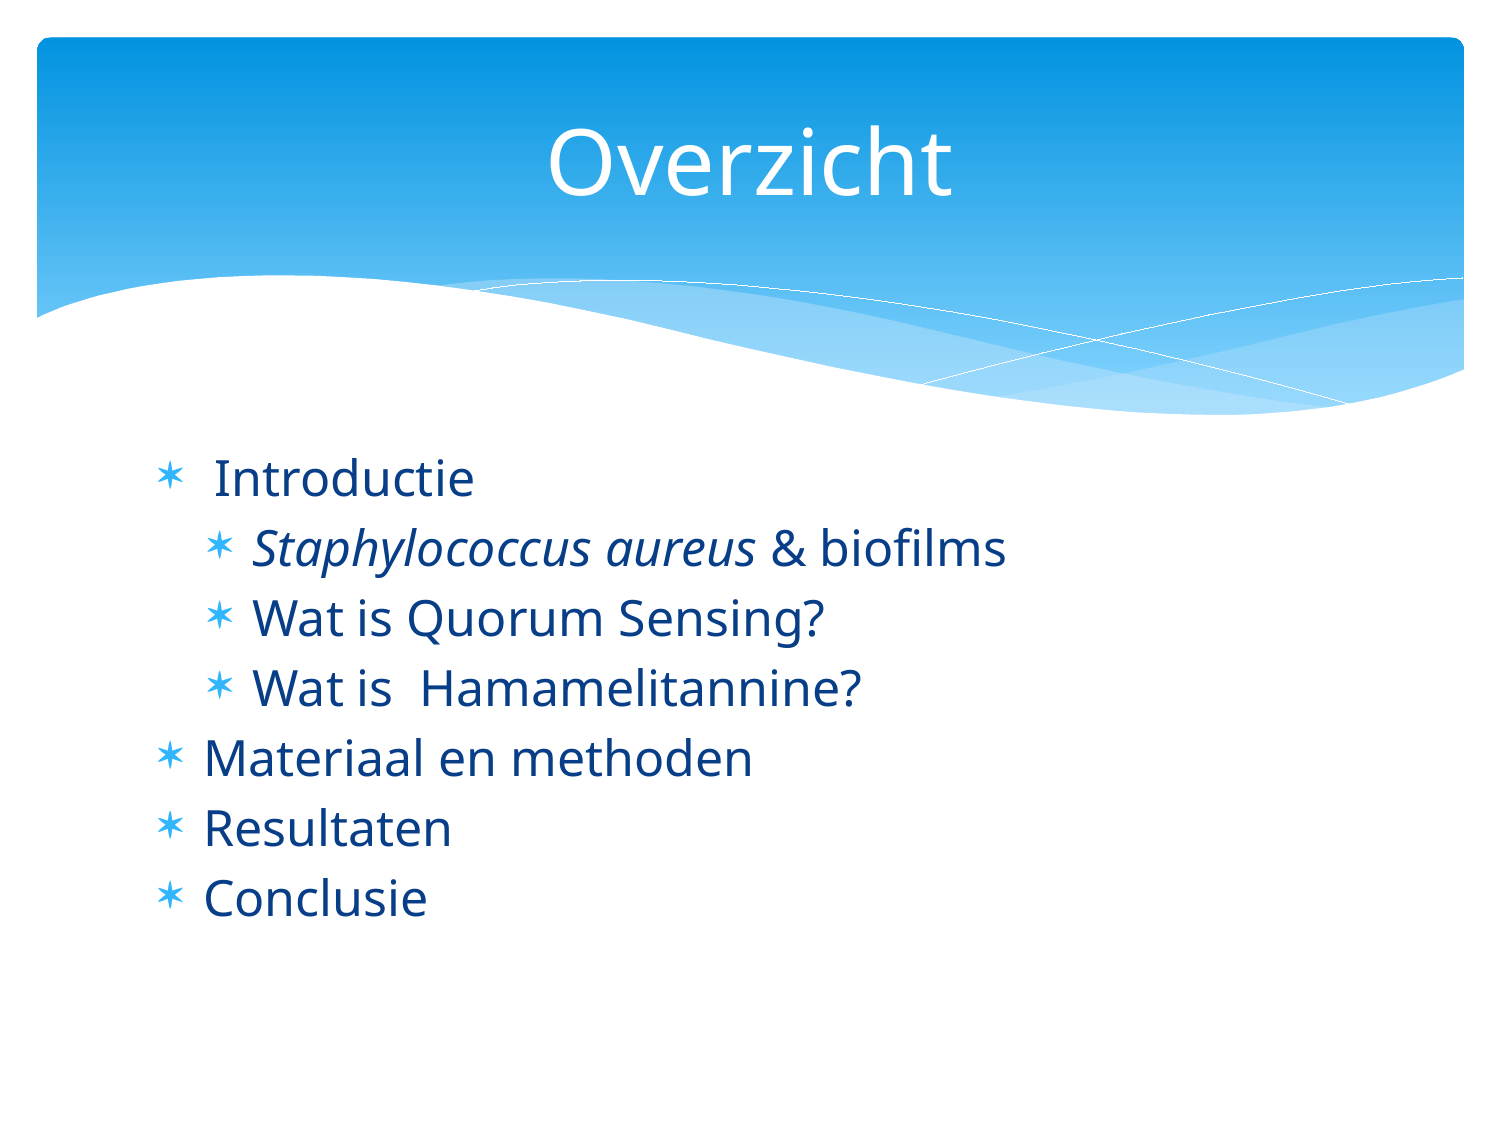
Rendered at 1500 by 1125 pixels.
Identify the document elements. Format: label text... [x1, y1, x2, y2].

list Introductie Staphylococcus aureus & biofilms Wat is Quorum Sensing? Wat is Hamamelitannine? Materiaal en methoden Resultaten Conclusie [143, 438, 1359, 1005]
title Overzicht [75, 55, 1425, 261]
